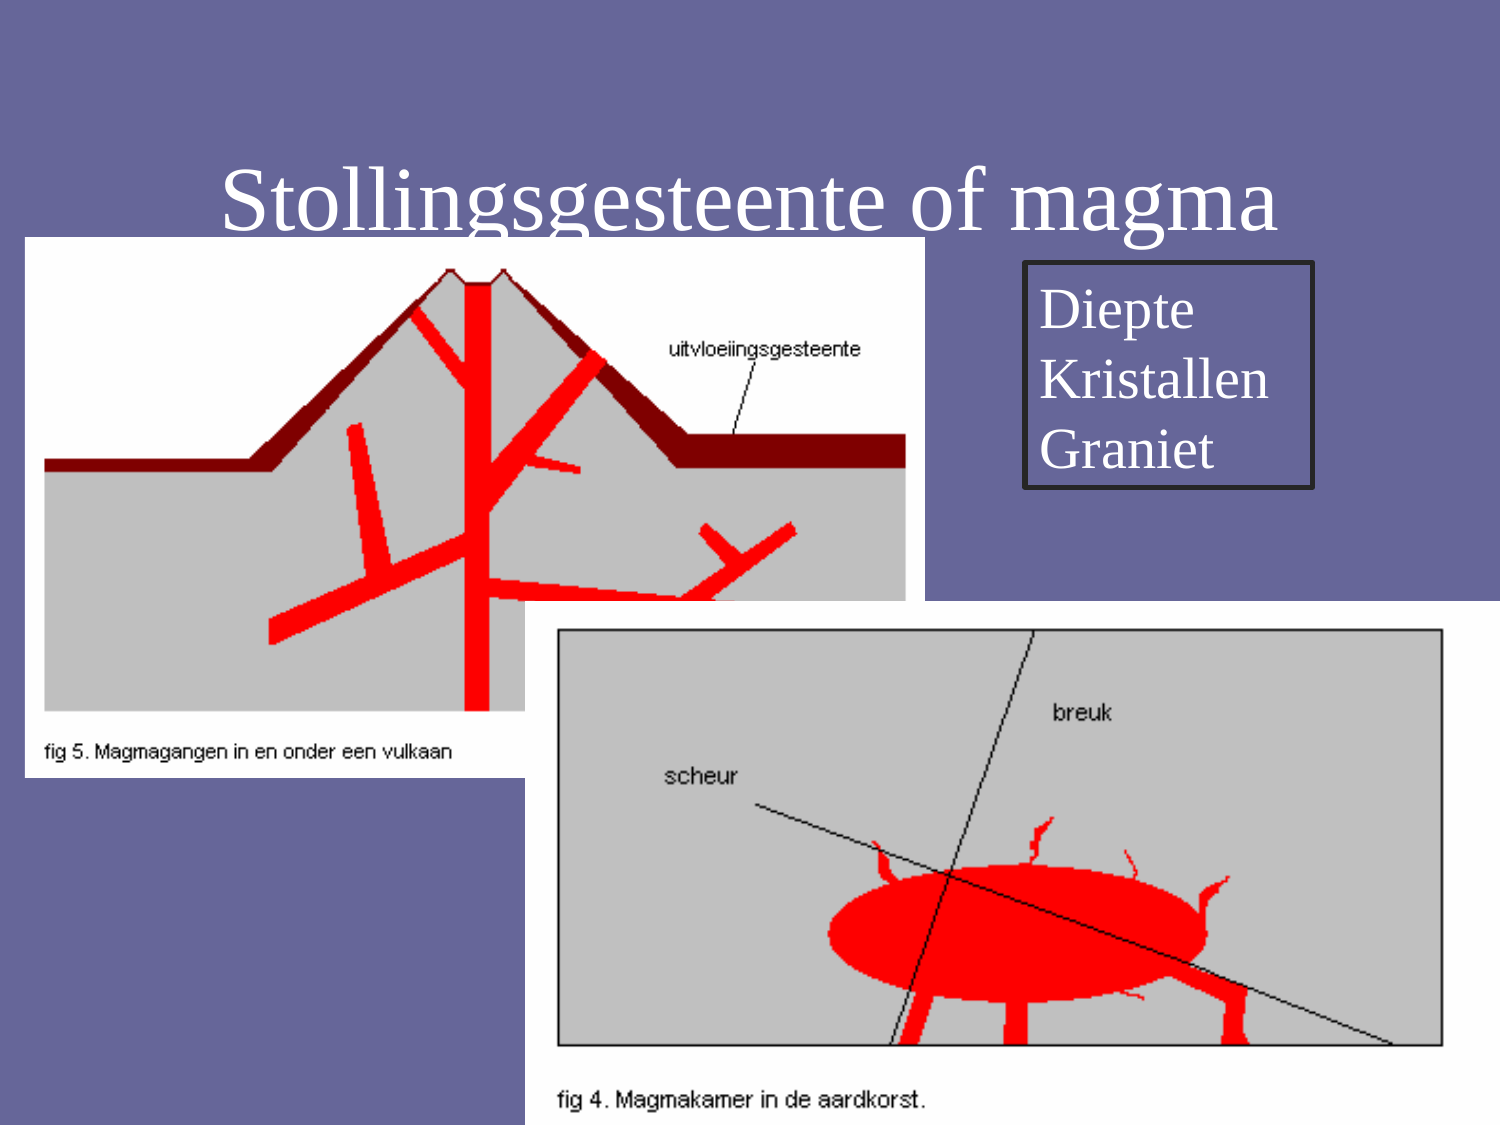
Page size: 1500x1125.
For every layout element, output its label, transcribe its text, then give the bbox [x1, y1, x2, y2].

picture [524, 600, 1500, 1125]
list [24, 237, 926, 778]
title Stollingsgesteente of magma [112, 99, 1388, 288]
text_box Diepte Kristallen Graniet [1024, 262, 1313, 488]
